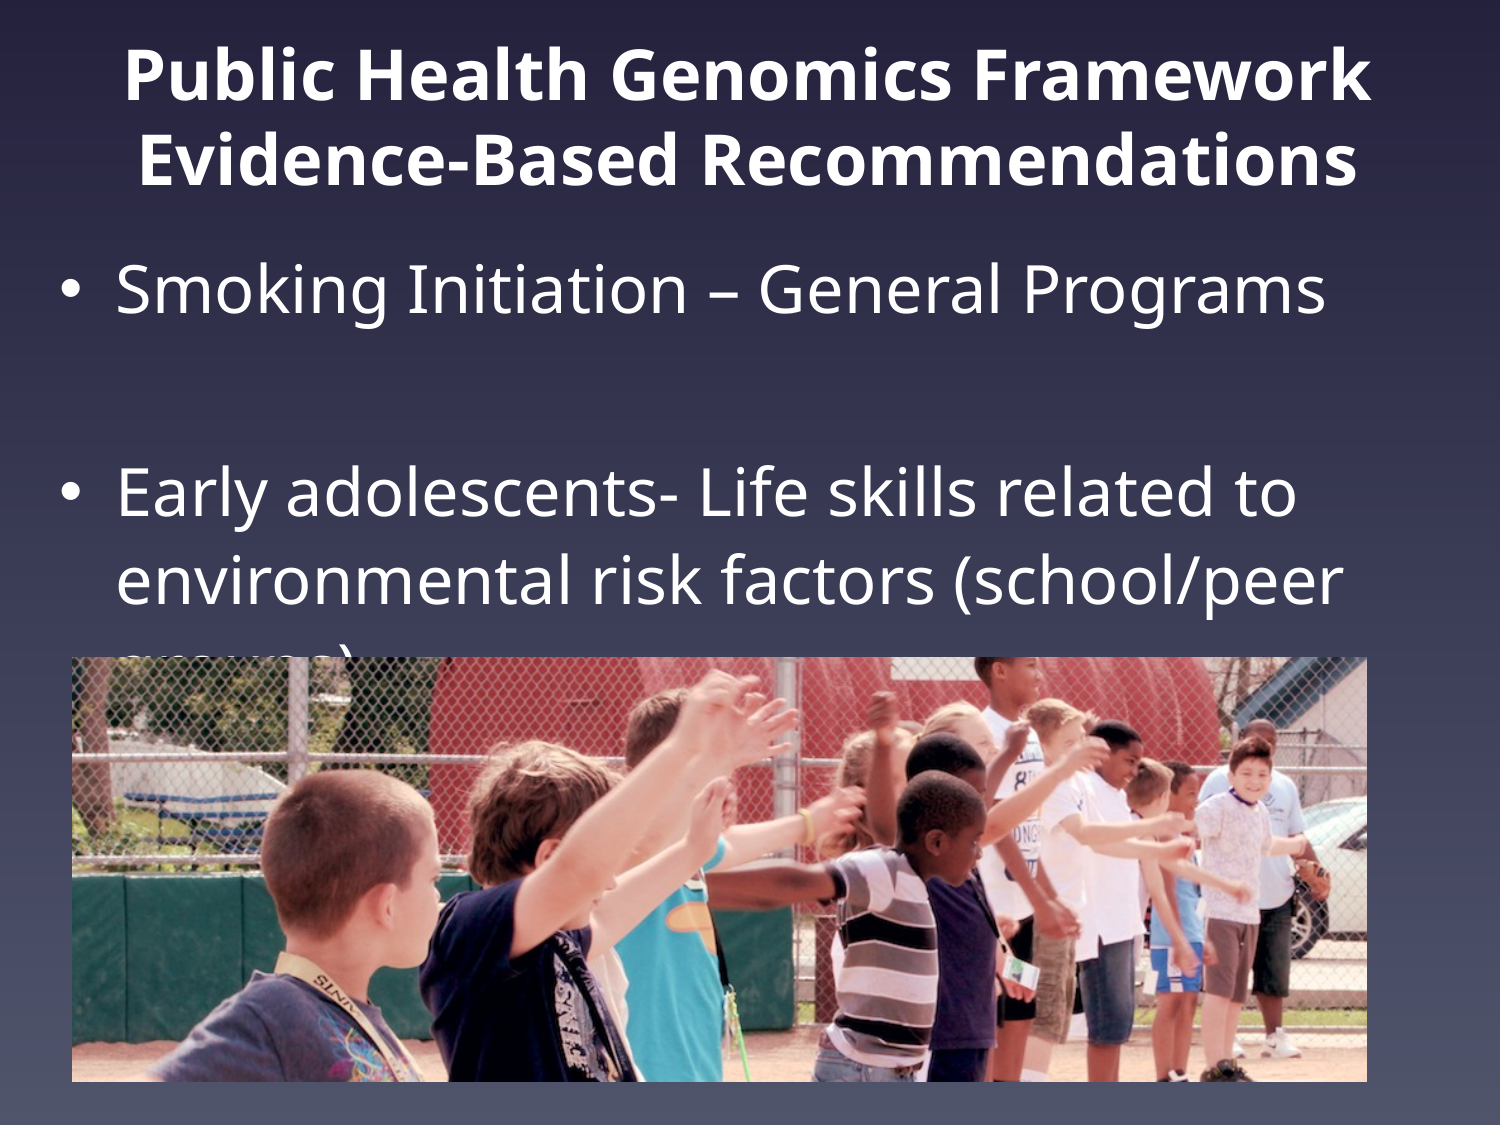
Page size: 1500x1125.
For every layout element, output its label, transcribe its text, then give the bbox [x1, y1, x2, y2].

list Smoking Initiation – General Programs Early adolescents- Life skills related to environmental risk factors (school/peer groups) [44, 231, 1459, 1125]
title Public Health Genomics Framework Evidence-Based Recommendations [72, 22, 1423, 211]
picture [72, 656, 1368, 1082]
